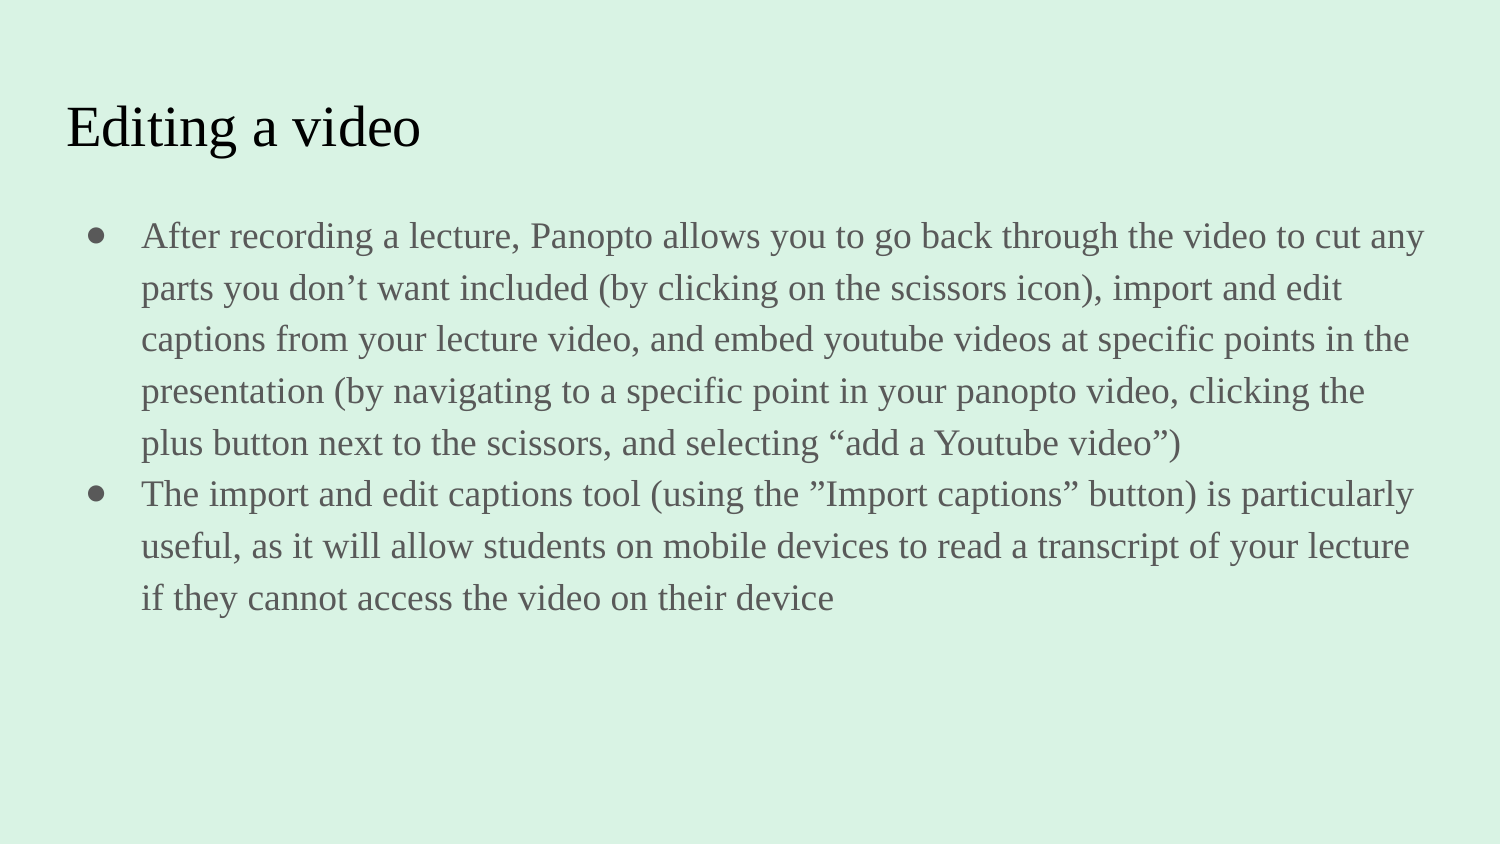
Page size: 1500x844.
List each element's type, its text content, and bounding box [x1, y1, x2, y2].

title Editing a video [51, 72, 1449, 167]
list After recording a lecture, Panopto allows you to go back through the video to cut any parts you don’t want included (by clicking on the scissors icon), import and edit captions from your lecture video, and embed youtube videos at specific points in the presentation (by navigating to a specific point in your panopto video, clicking the plus button next to the scissors, and selecting “add a Youtube video”) The import and edit captions tool (using the ”Import captions” button) is particularly useful, as it will allow students on mobile devices to read a transcript of your lecture if they cannot access the video on their device [51, 189, 1449, 750]
